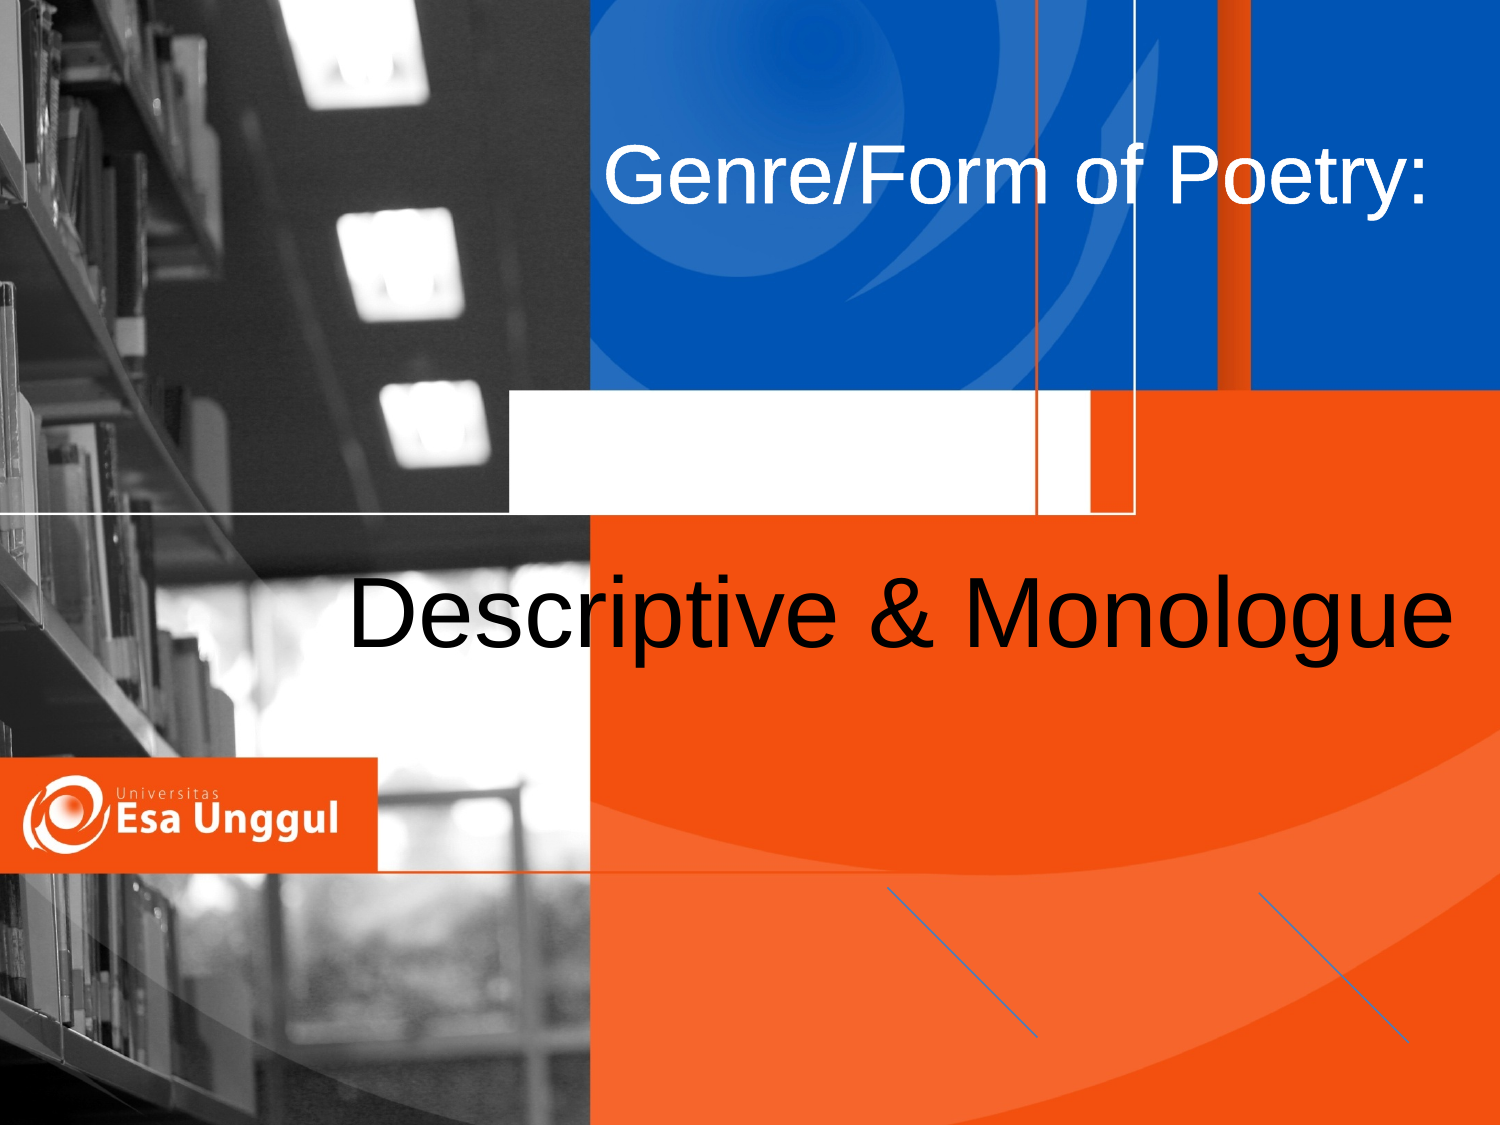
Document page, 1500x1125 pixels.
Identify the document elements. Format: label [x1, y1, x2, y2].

text_box [887, 887, 1038, 1038]
text_box [1258, 892, 1410, 1044]
picture [0, 0, 1500, 1125]
